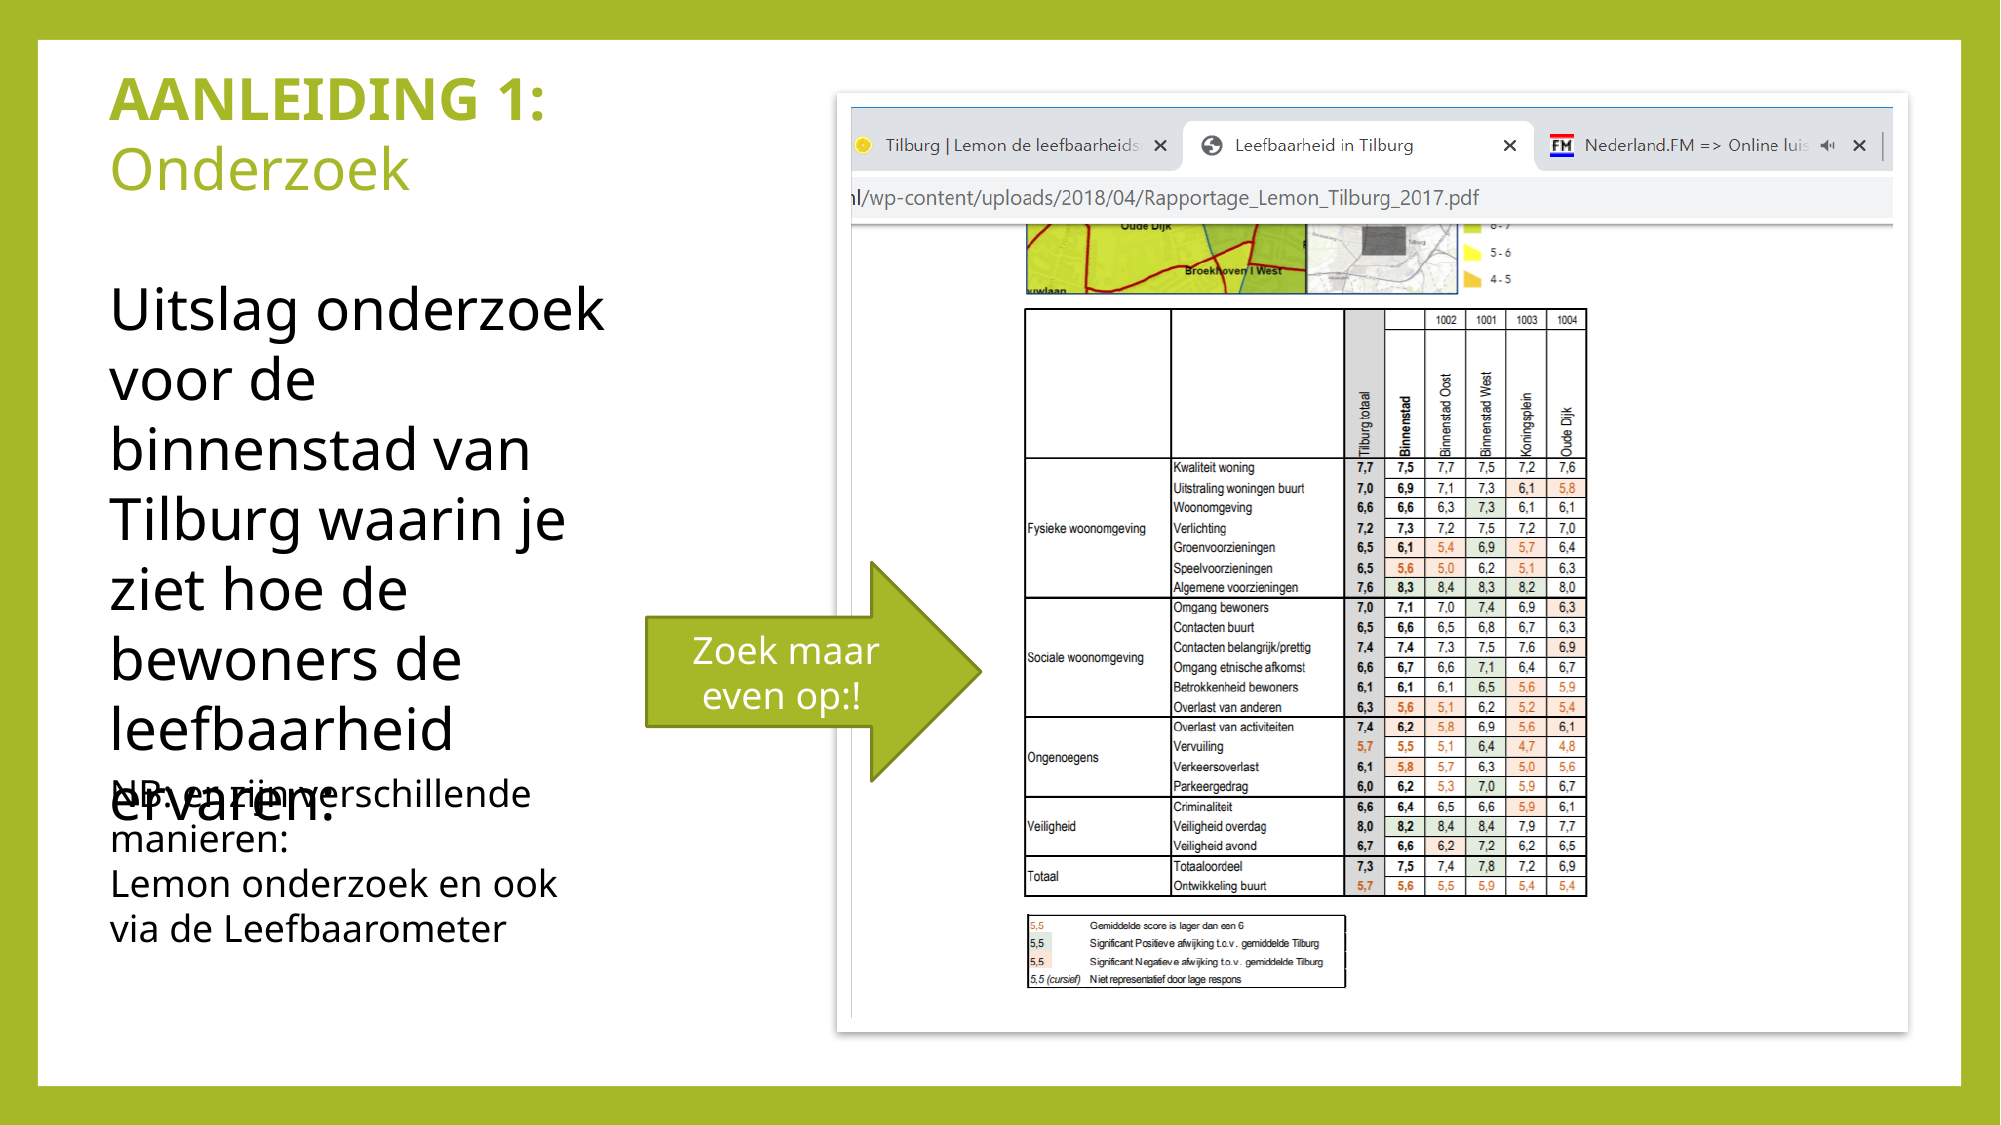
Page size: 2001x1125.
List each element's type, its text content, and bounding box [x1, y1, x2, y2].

text_box AANLEIDING 1: Onderzoek Uitslag onderzoek voor de binnenstad van Tilburg waarin je ziet hoe de bewoners de leefbaarheid ervaren: [94, 54, 647, 840]
text_box NB: er zijn verschillende manieren: Lemon onderzoek en ook via de Leefbaarometer [94, 762, 598, 957]
picture [851, 106, 1894, 1019]
text_box Zoek maar even op:! [645, 615, 845, 729]
